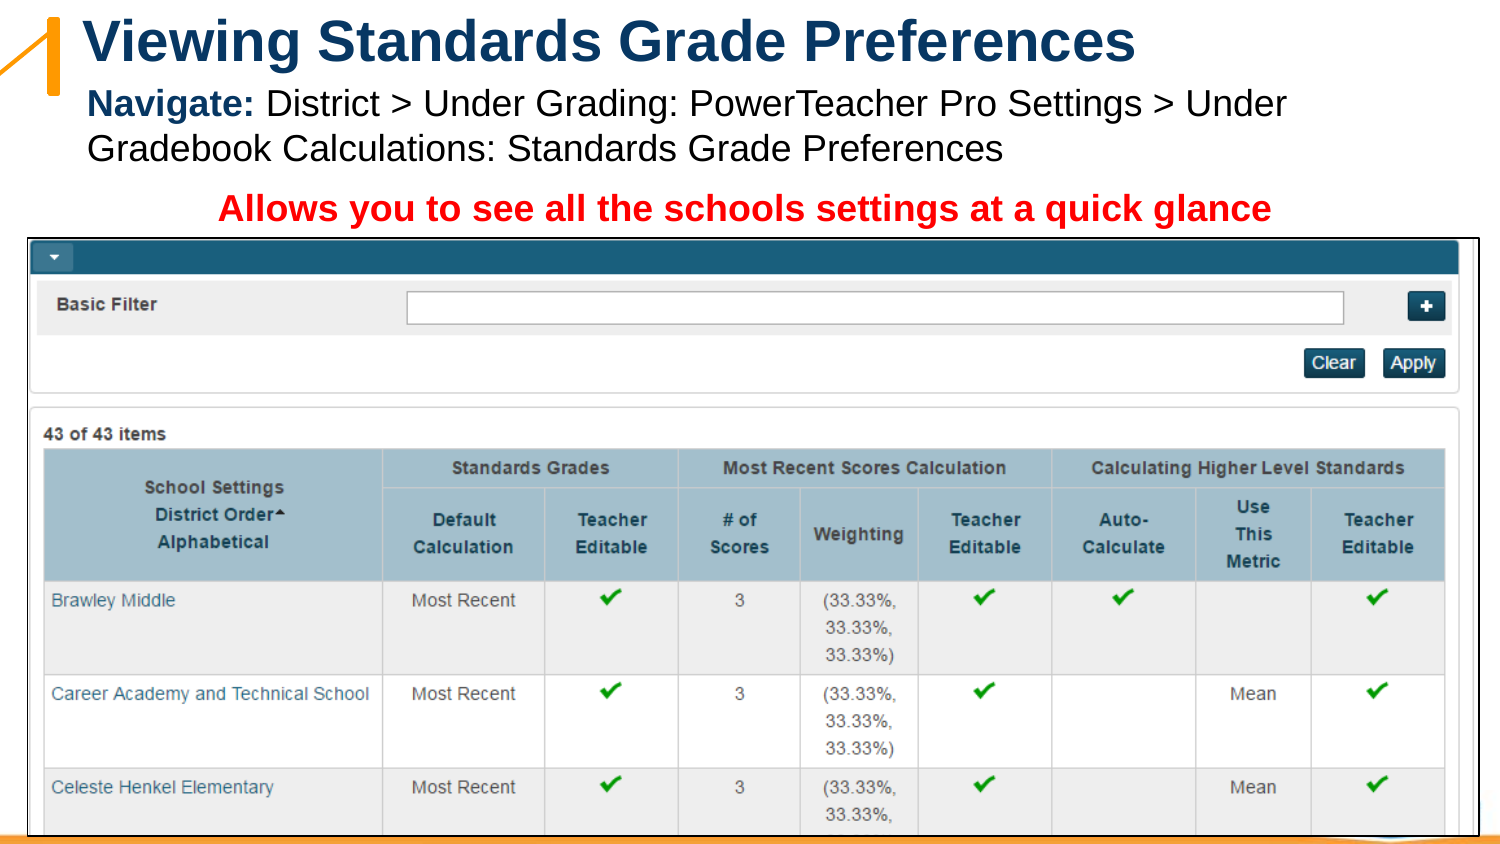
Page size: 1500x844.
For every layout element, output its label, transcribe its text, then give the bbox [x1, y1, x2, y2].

text_box Navigate: District > Under Grading: PowerTeacher Pro Settings > Under Gradebook Calculations: Standards Grade Preferences [71, 85, 1435, 163]
title Viewing Standards Grade Preferences [67, 0, 1490, 77]
picture [0, 238, 1500, 844]
text_box Allows you to see all the schools settings at a quick glance [39, 166, 1452, 237]
